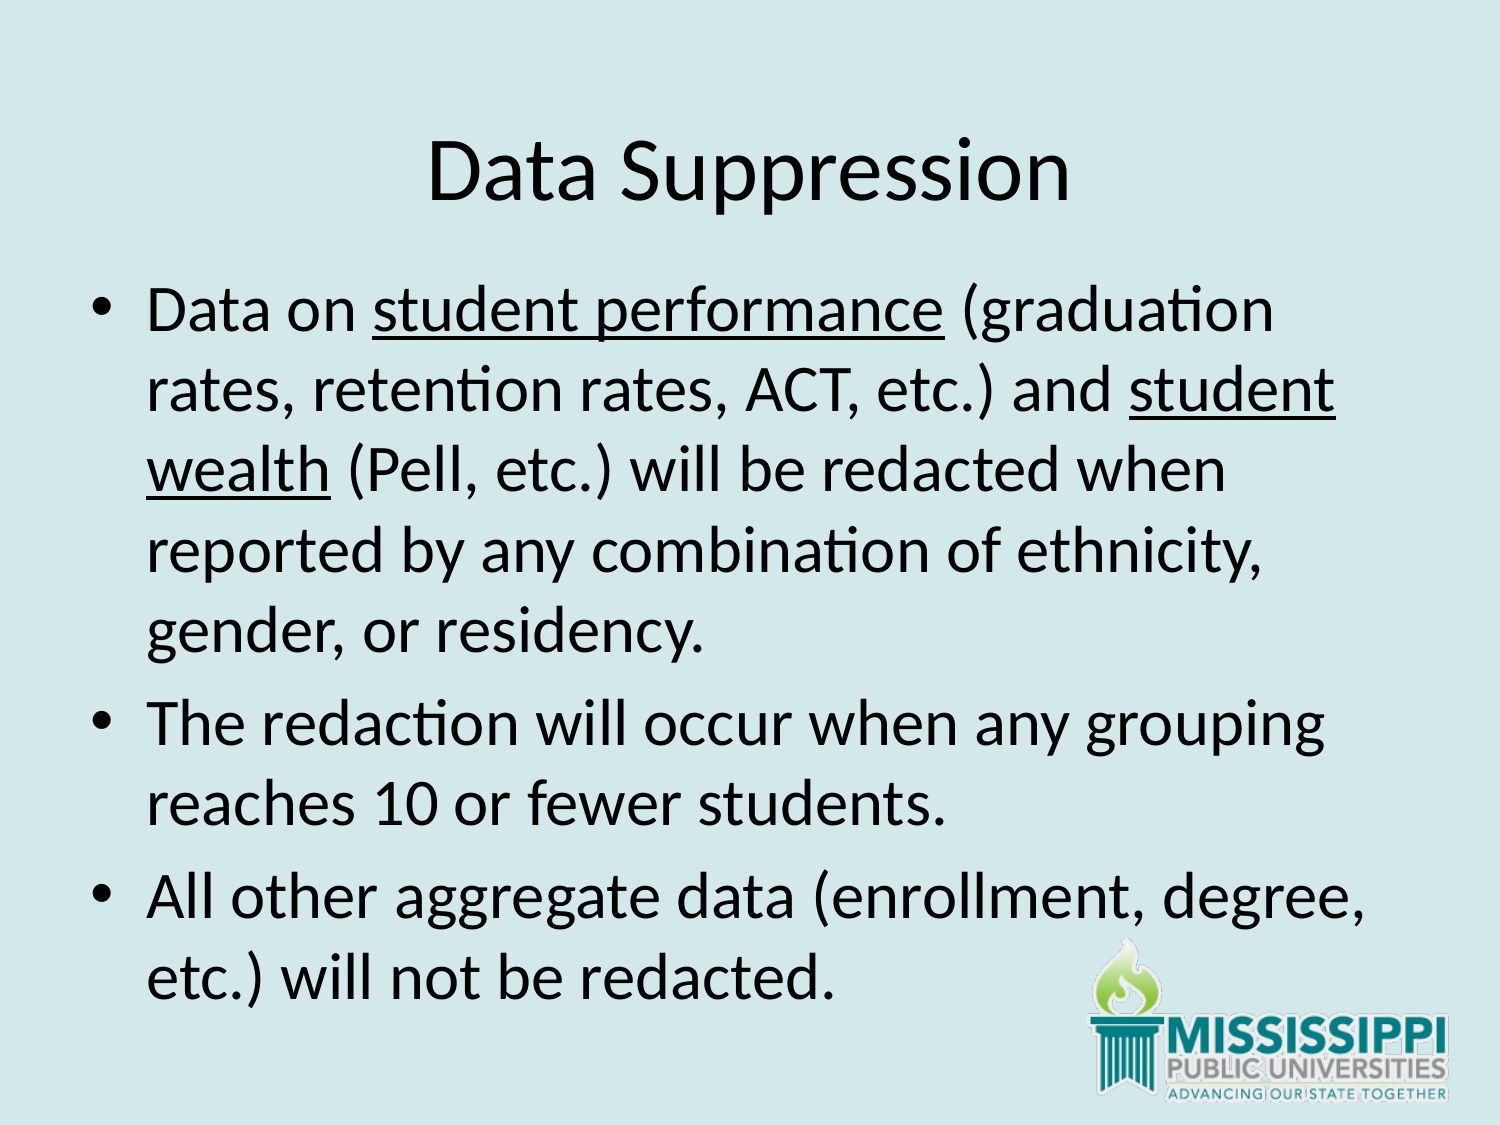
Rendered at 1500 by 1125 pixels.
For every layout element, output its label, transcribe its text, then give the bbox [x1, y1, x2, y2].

list Data on student performance (graduation rates, retention rates, ACT, etc.) and student wealth (Pell, etc.) will be redacted when reported by any combination of ethnicity, gender, or residency. The redaction will occur when any grouping reaches 10 or fewer students. All other aggregate data (enrollment, degree, etc.) will not be redacted. [75, 258, 1450, 1103]
text_box Data Suppression [50, 70, 1450, 258]
picture [1087, 937, 1451, 1103]
